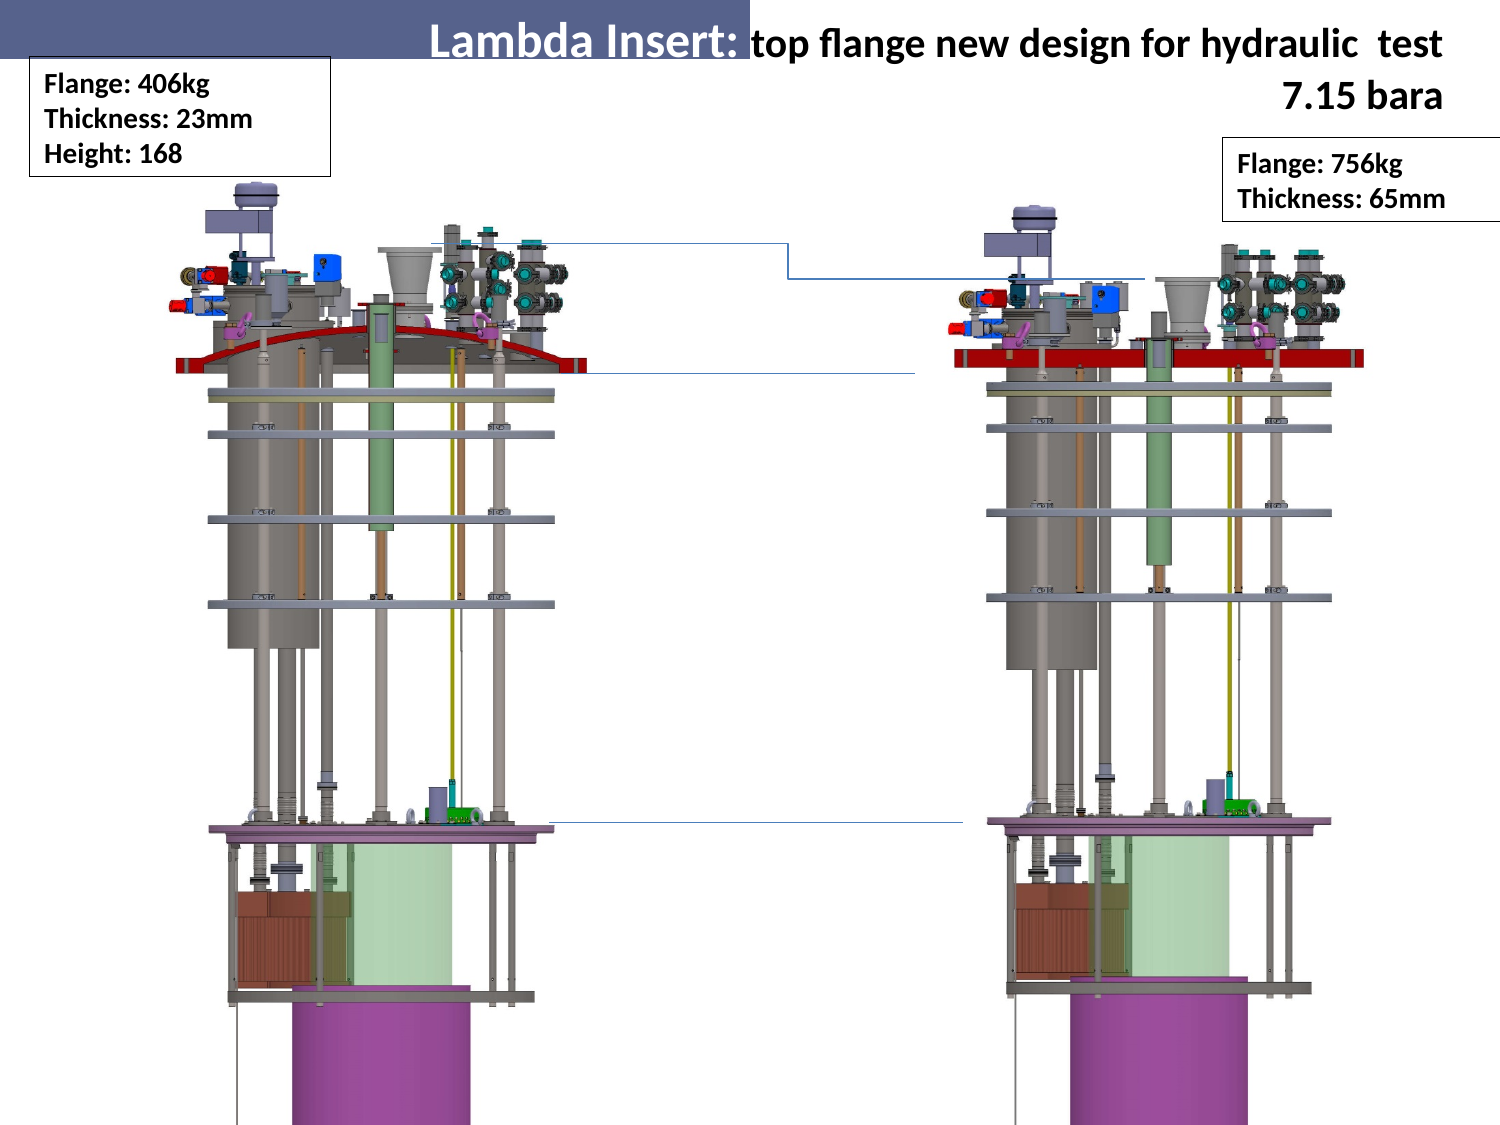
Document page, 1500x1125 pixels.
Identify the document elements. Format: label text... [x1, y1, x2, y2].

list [0, 58, 756, 1125]
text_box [430, 243, 1146, 280]
text_box Lambda Insert: top flange new design for hydraulic test 7.15 bara [0, 0, 744, 57]
picture [749, 0, 1500, 1125]
